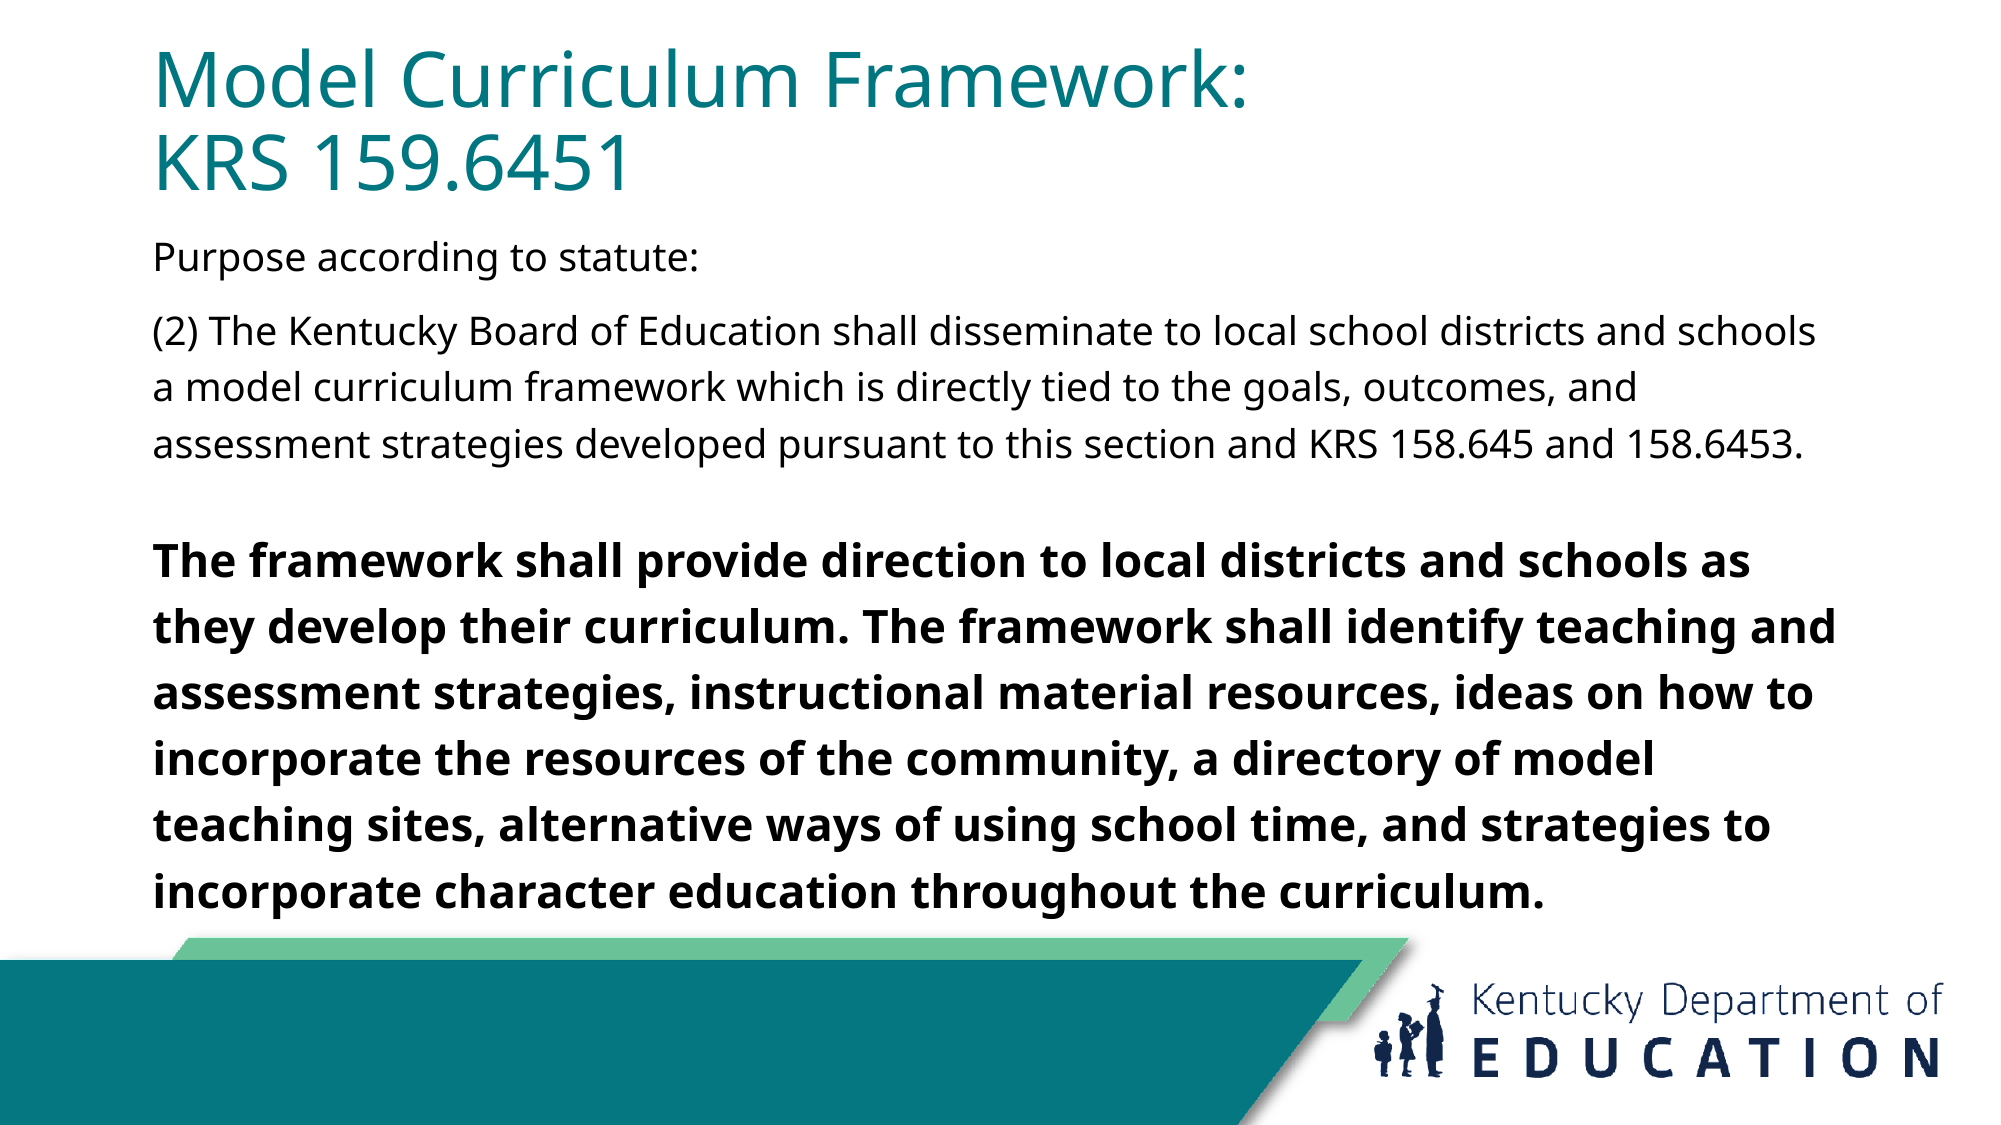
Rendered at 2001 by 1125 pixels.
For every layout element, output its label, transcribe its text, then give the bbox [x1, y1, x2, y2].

list Purpose according to statute: (2) The Kentucky Board of Education shall disseminate to local school districts and schools a model curriculum framework which is directly tied to the goals, outcomes, and assessment strategies developed pursuant to this section and KRS 158.645 and 158.6453. The framework shall provide direction to local districts and schools as they develop their curriculum. The framework shall identify teaching and assessment strategies, instructional material resources, ideas on how to incorporate the resources of the community, a directory of model teaching sites, alternative ways of using school time, and strategies to incorporate character education throughout the curriculum. [137, 215, 1863, 1036]
picture [0, 0, 2001, 1125]
title Model Curriculum Framework: KRS 159.6451 [137, 32, 1863, 215]
